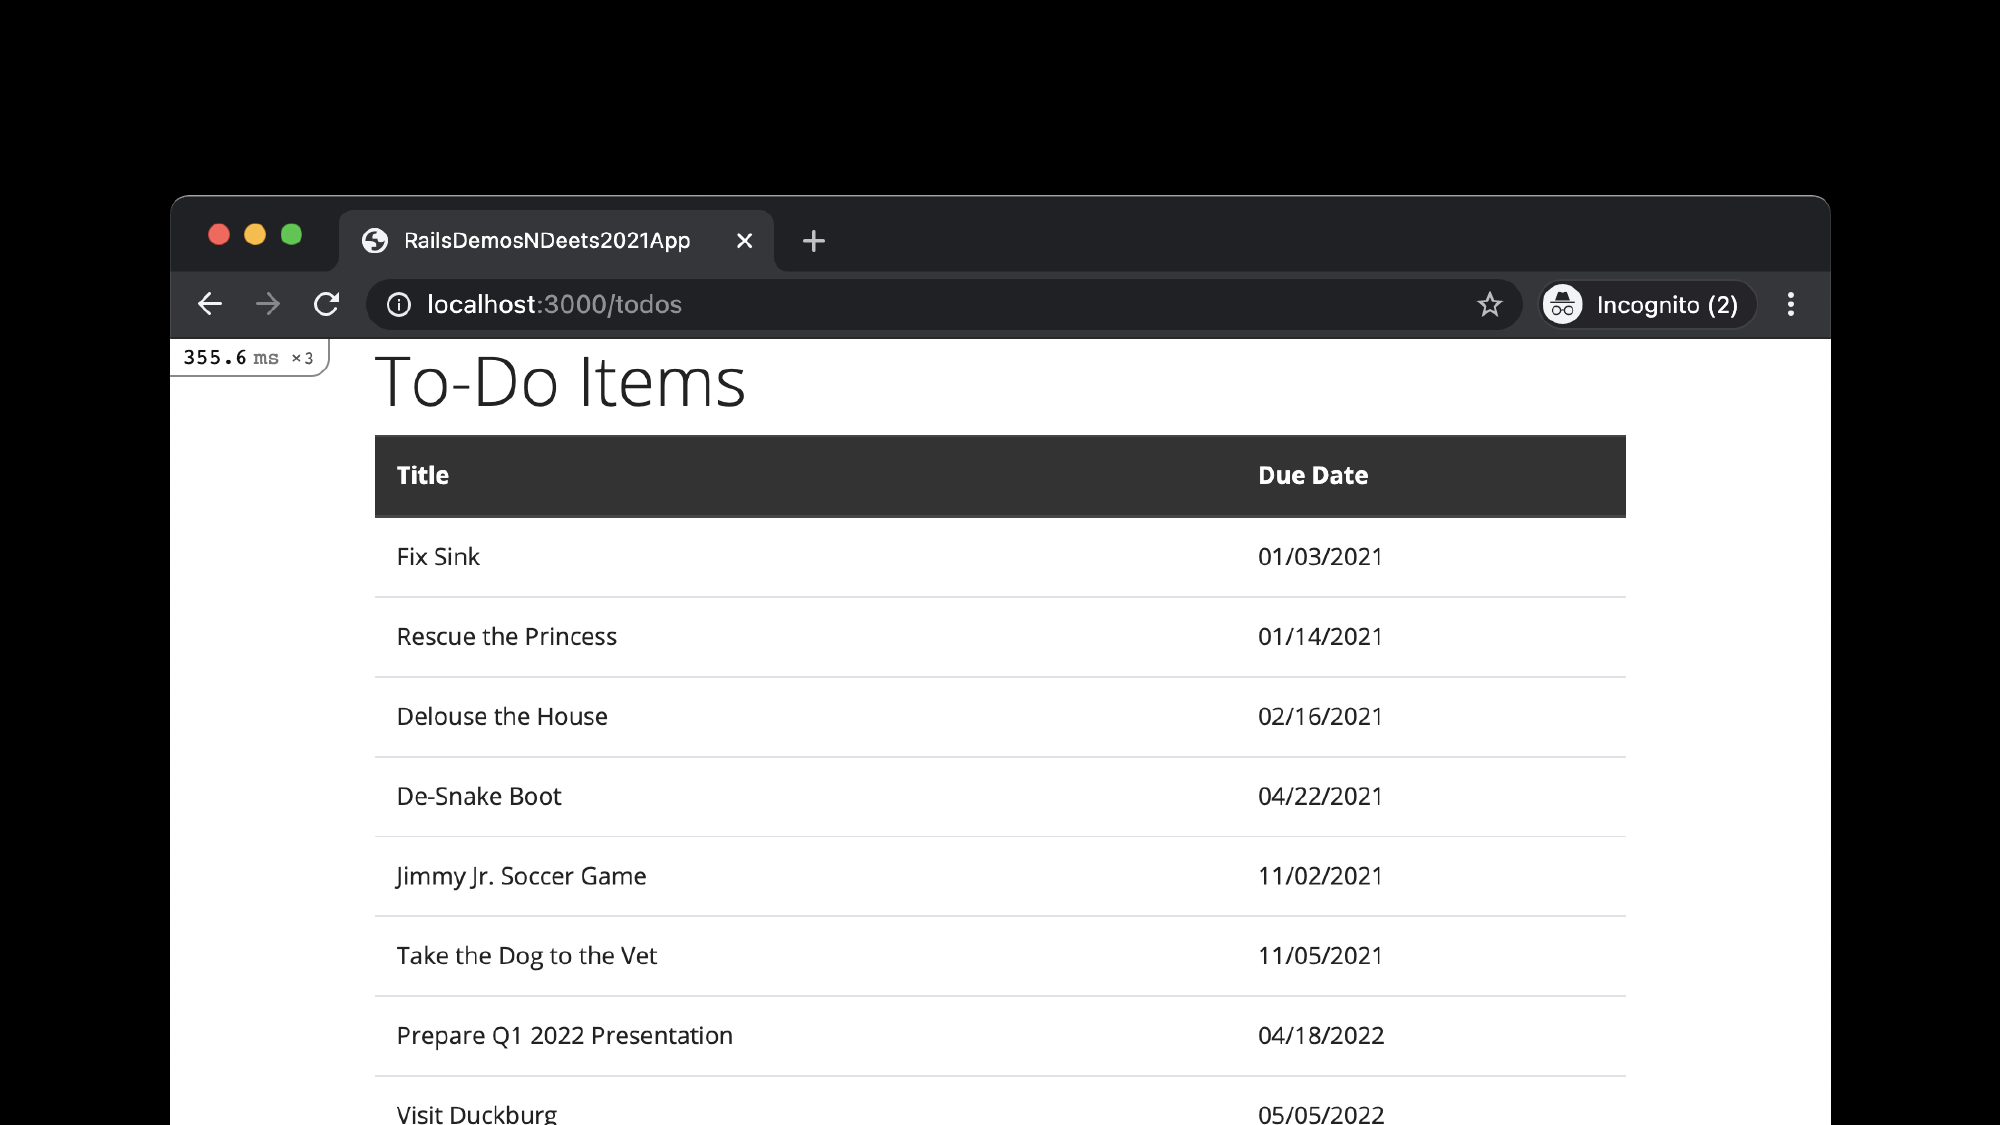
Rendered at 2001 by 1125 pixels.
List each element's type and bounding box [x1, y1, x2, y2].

picture [68, 126, 1932, 1125]
